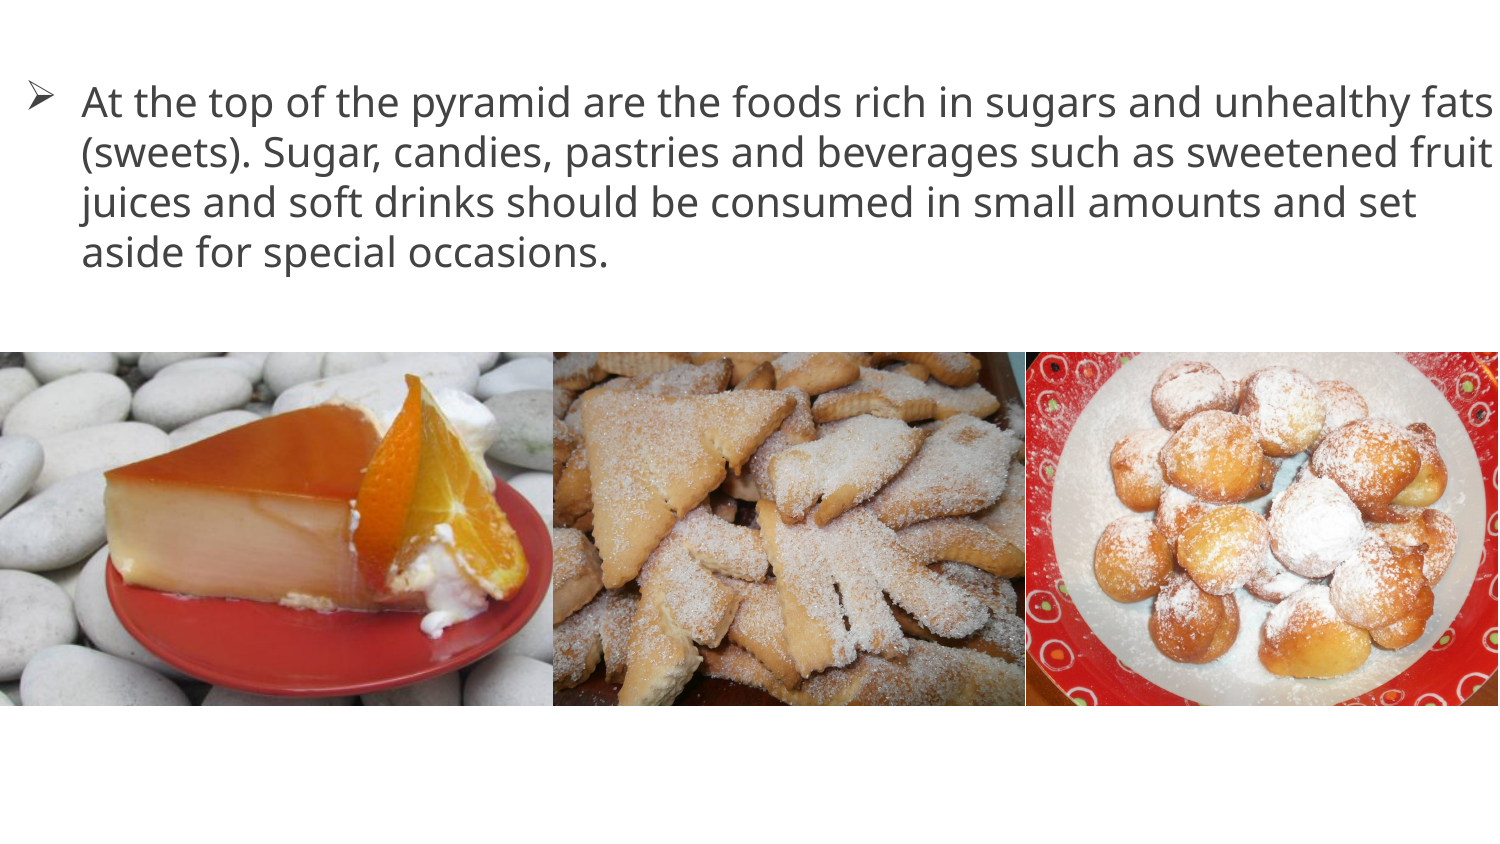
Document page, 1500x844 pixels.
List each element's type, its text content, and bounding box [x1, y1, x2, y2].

picture [0, 351, 1025, 706]
picture [1026, 351, 1499, 706]
list At the top of the pyramid are the foods rich in sugars and unhealthy fats (sweets). Sugar, candies, pastries and beverages such as sweetened fruit juices and soft drinks should be consumed in small amounts and set aside for special occasions. [0, 0, 1500, 352]
